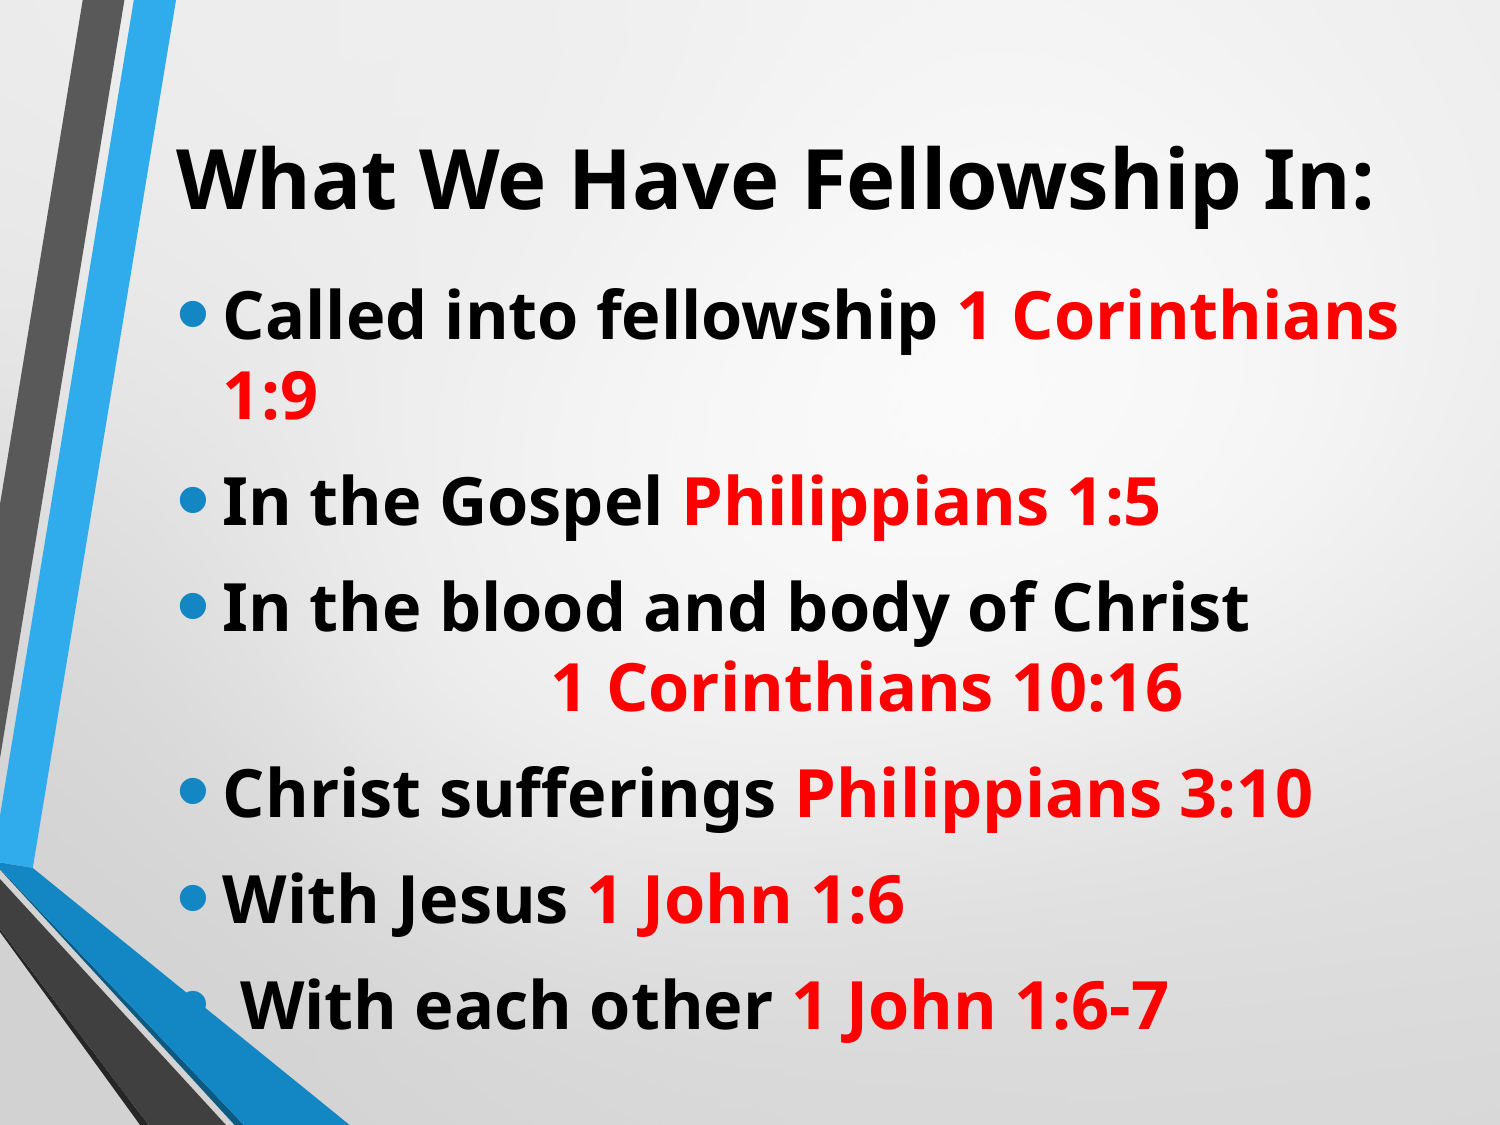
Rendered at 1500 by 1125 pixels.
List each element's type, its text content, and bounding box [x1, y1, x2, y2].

list Called into fellowship 1 Corinthians 1:9 In the Gospel Philippians 1:5 In the blood and body of Christ 1 Corinthians 10:16 Christ sufferings Philippians 3:10 With Jesus 1 John 1:6 With each other 1 John 1:6-7 [161, 249, 1425, 1066]
title What We Have Fellowship In: [161, 75, 1425, 249]
